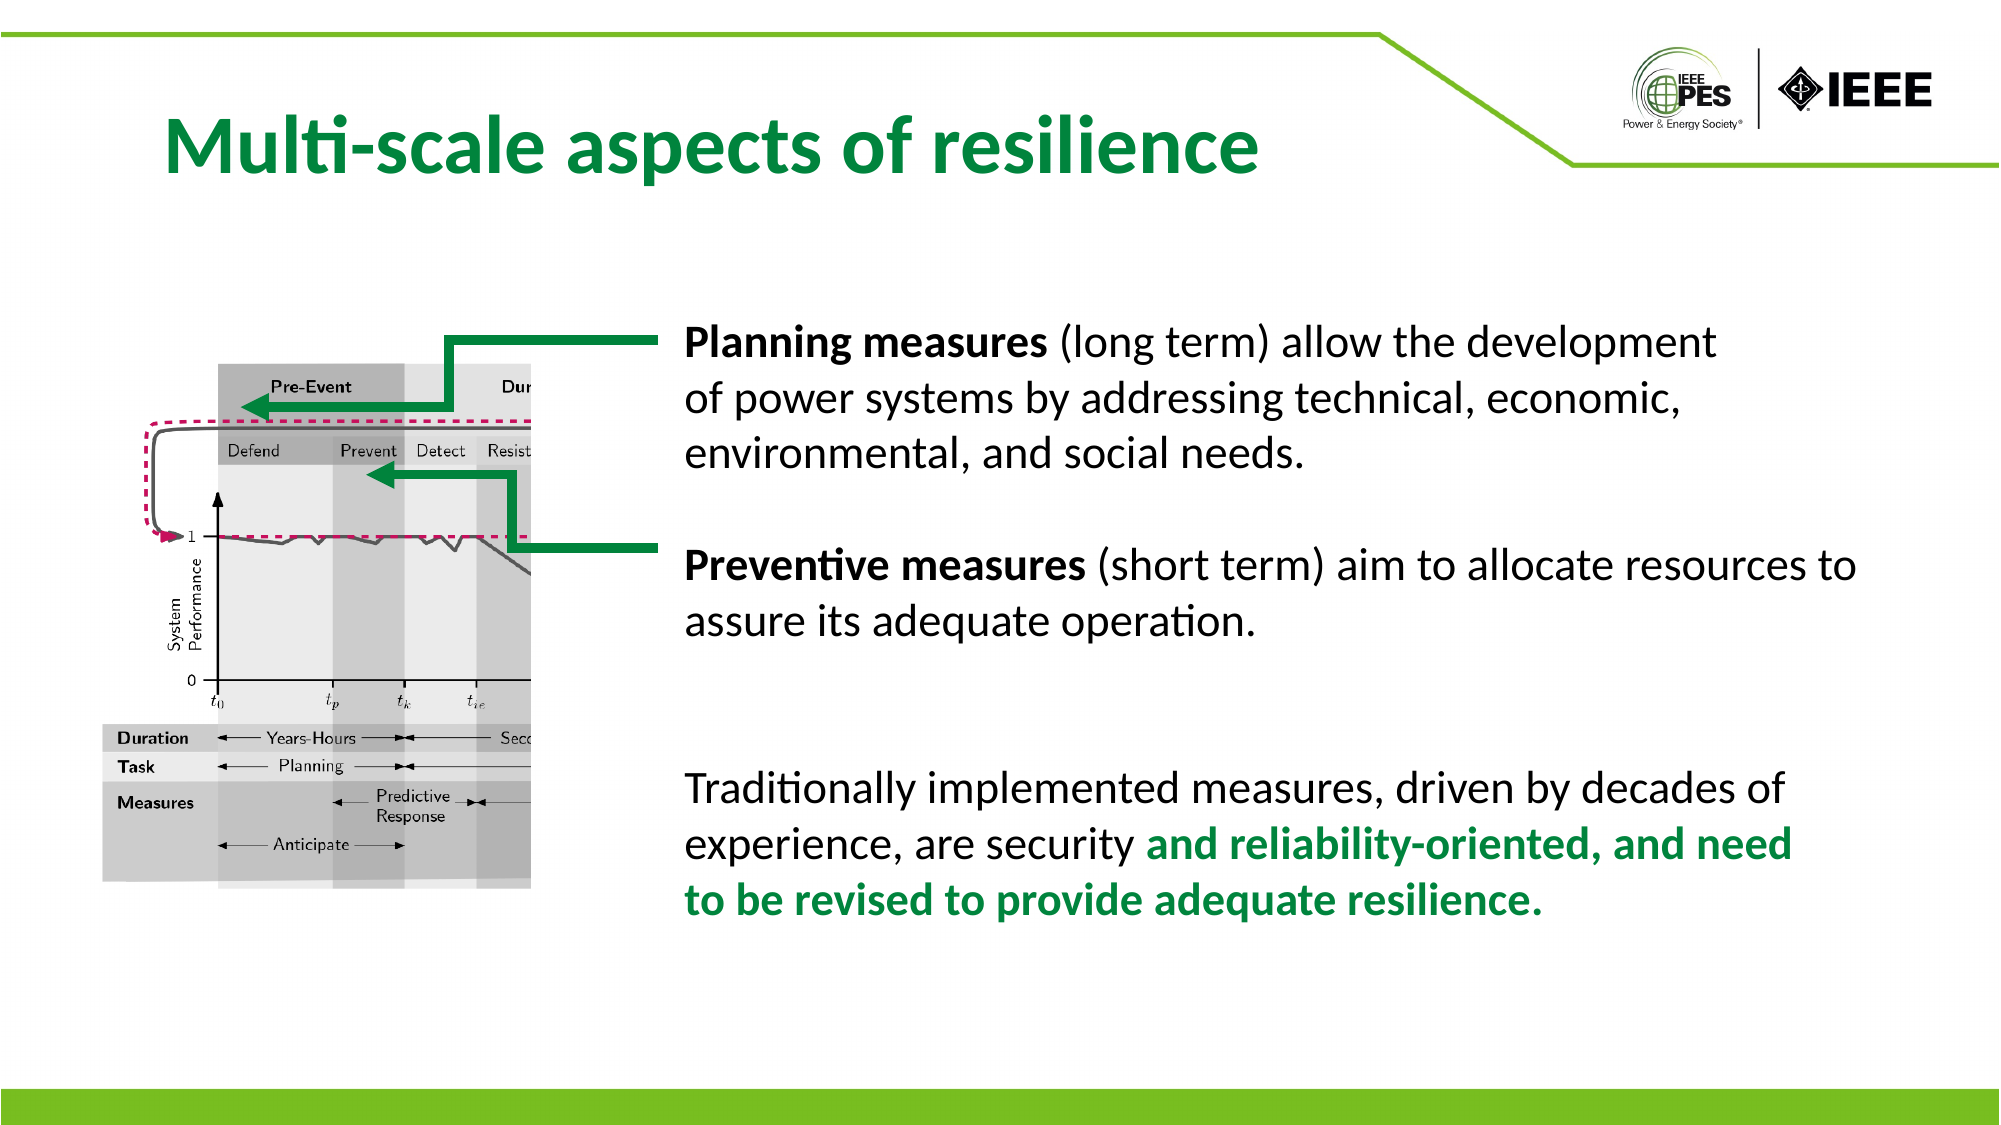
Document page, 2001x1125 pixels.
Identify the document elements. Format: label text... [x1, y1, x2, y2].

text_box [366, 474, 658, 549]
list Multi-scale aspects of resilience [149, 83, 1387, 193]
text_box Planning measures (long term) allow the development of power systems by addressing technical, economic, environmental, and social needs. Preventive measures (short term) aim to allocate resources to assure its adequate operation. Traditionally implemented measures, driven by decades of experience, are security and reliability-oriented, and need to be revised to provide adequate resilience. [669, 303, 1936, 935]
picture [1, 31, 1999, 1125]
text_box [240, 340, 658, 408]
